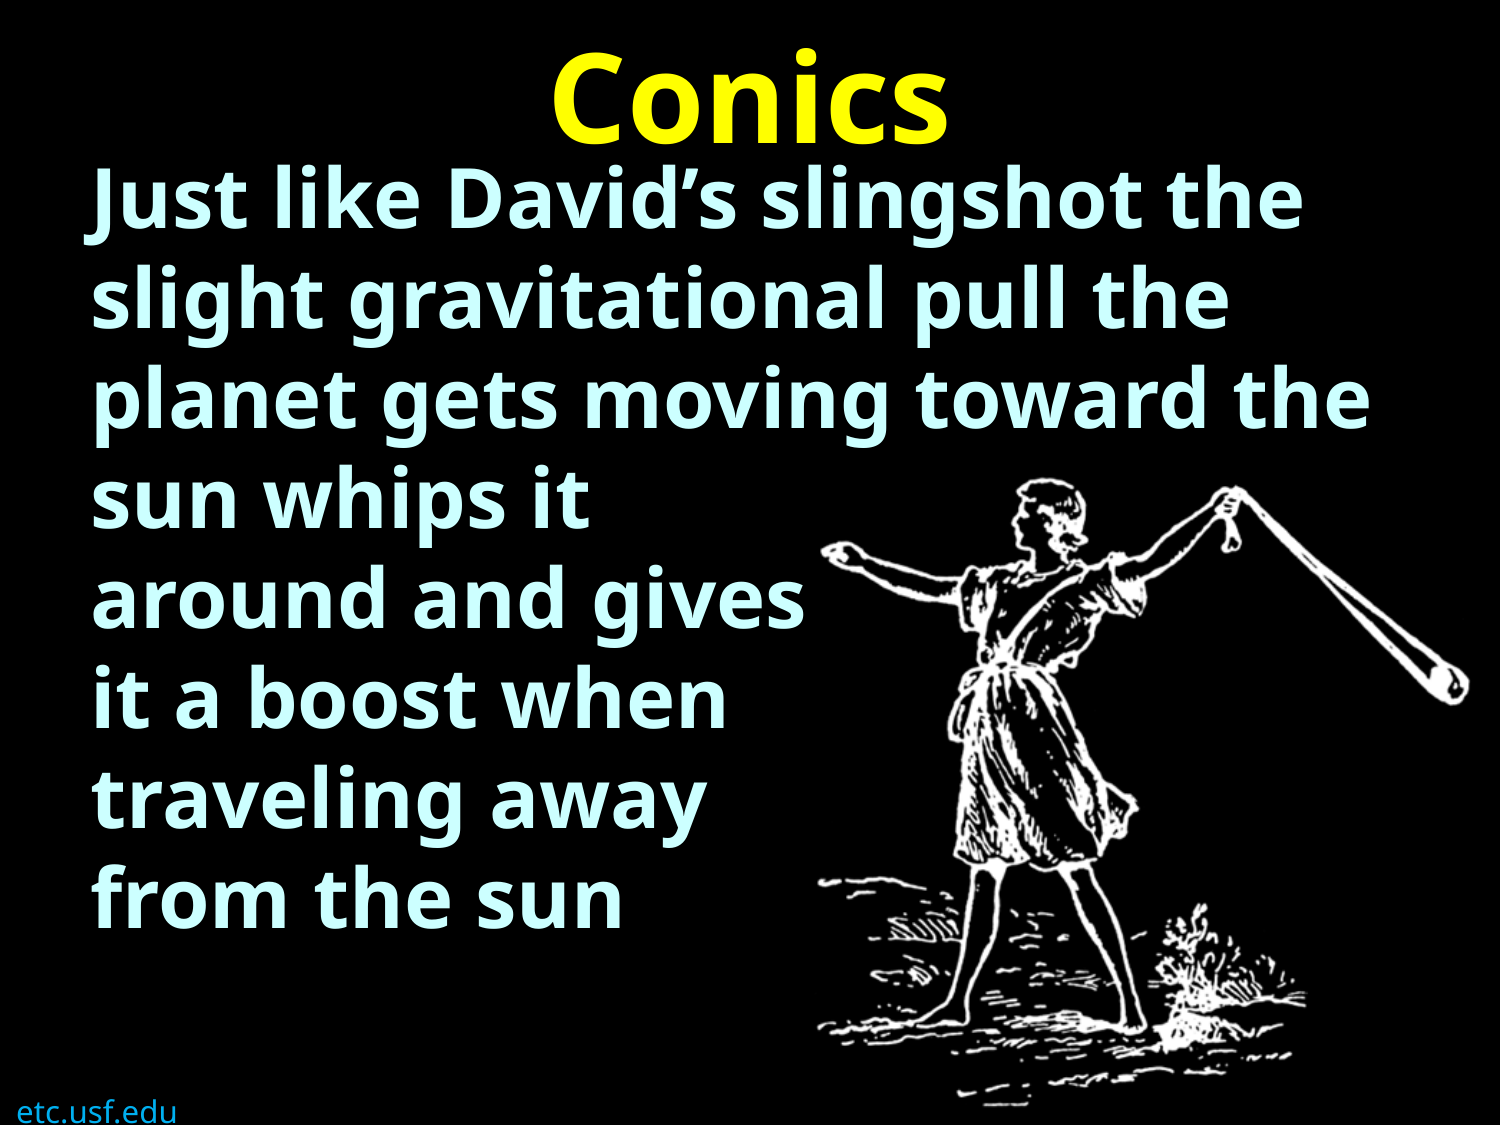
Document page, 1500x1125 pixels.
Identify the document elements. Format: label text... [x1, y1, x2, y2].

list Just like David’s slingshot the slight gravitational pull the planet gets moving toward the sun whips it around and gives it a boost when traveling away from the sun [75, 137, 1425, 963]
title Conics [0, 0, 1500, 188]
picture [812, 474, 1474, 1109]
text_box etc.usf.edu [1, 1084, 193, 1125]
